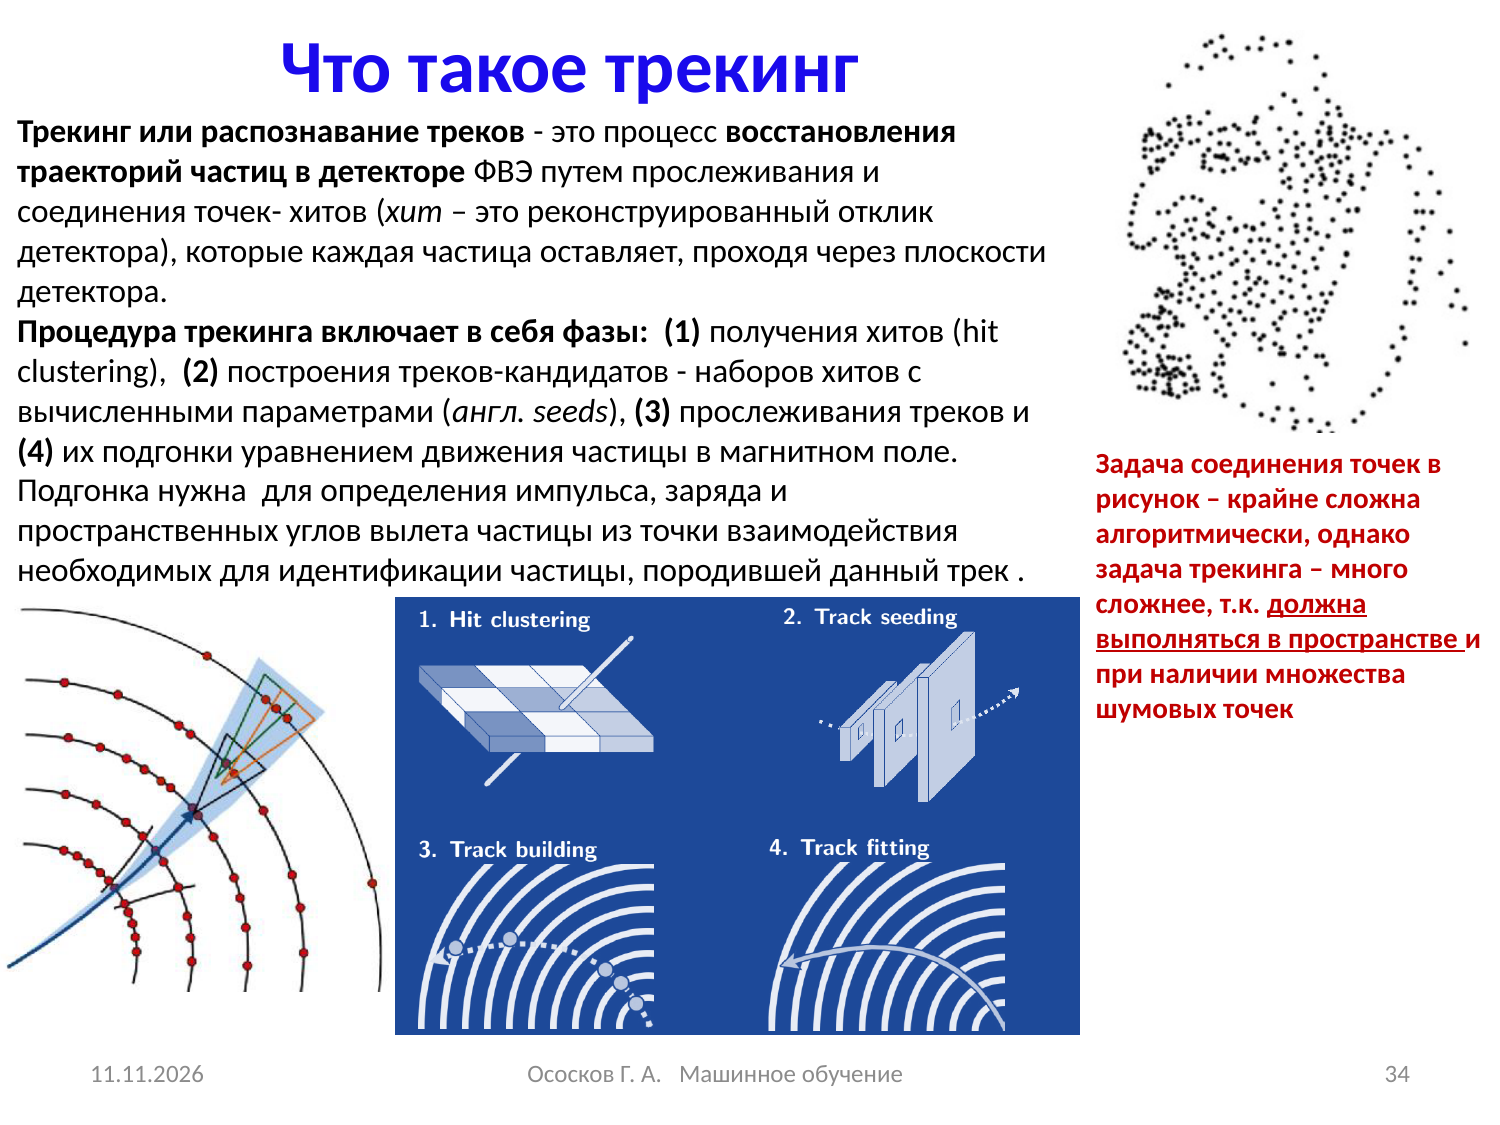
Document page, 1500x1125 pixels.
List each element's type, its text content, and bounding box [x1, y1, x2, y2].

picture [0, 597, 1080, 1036]
footer Ососков Г. А. Машинное обучение [512, 1044, 988, 1103]
text_box Задача соединения точек в рисунок – крайне сложна алгоритмически, однако задача трекинга – много сложнее, т.к. должна выполняться в пространстве и при наличии множества шумовых точек [1080, 436, 1500, 732]
slide_number 34 [1074, 1042, 1425, 1103]
list Трекинг или распознавание треков - это процесс восстановления траекторий частиц в детекторе ФВЭ путем прослеживания и соединения точек- хитов (хит – это реконструированный отклик детектора), которые каждая частица оставляет, проходя через плоскости детектора. Процедура трекинга включает в себя фазы: (1) получения хитов (hit clustering), (2) построения треков-кандидатов - наборов хитов с вычисленными параметрами (англ. seeds), (3) прослеживания треков и (4) их подгонки уравнением движения частицы в магнитном поле. Подгонка нужна для определения импульса, заряда и пространственных углов вылета частицы из точки взаимодействия необходимых для идентификации частицы, породившей данный трек . [2, 101, 1069, 575]
title Что такое трекинг [82, 0, 1058, 101]
picture [1104, 30, 1471, 433]
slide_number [75, 1042, 425, 1103]
